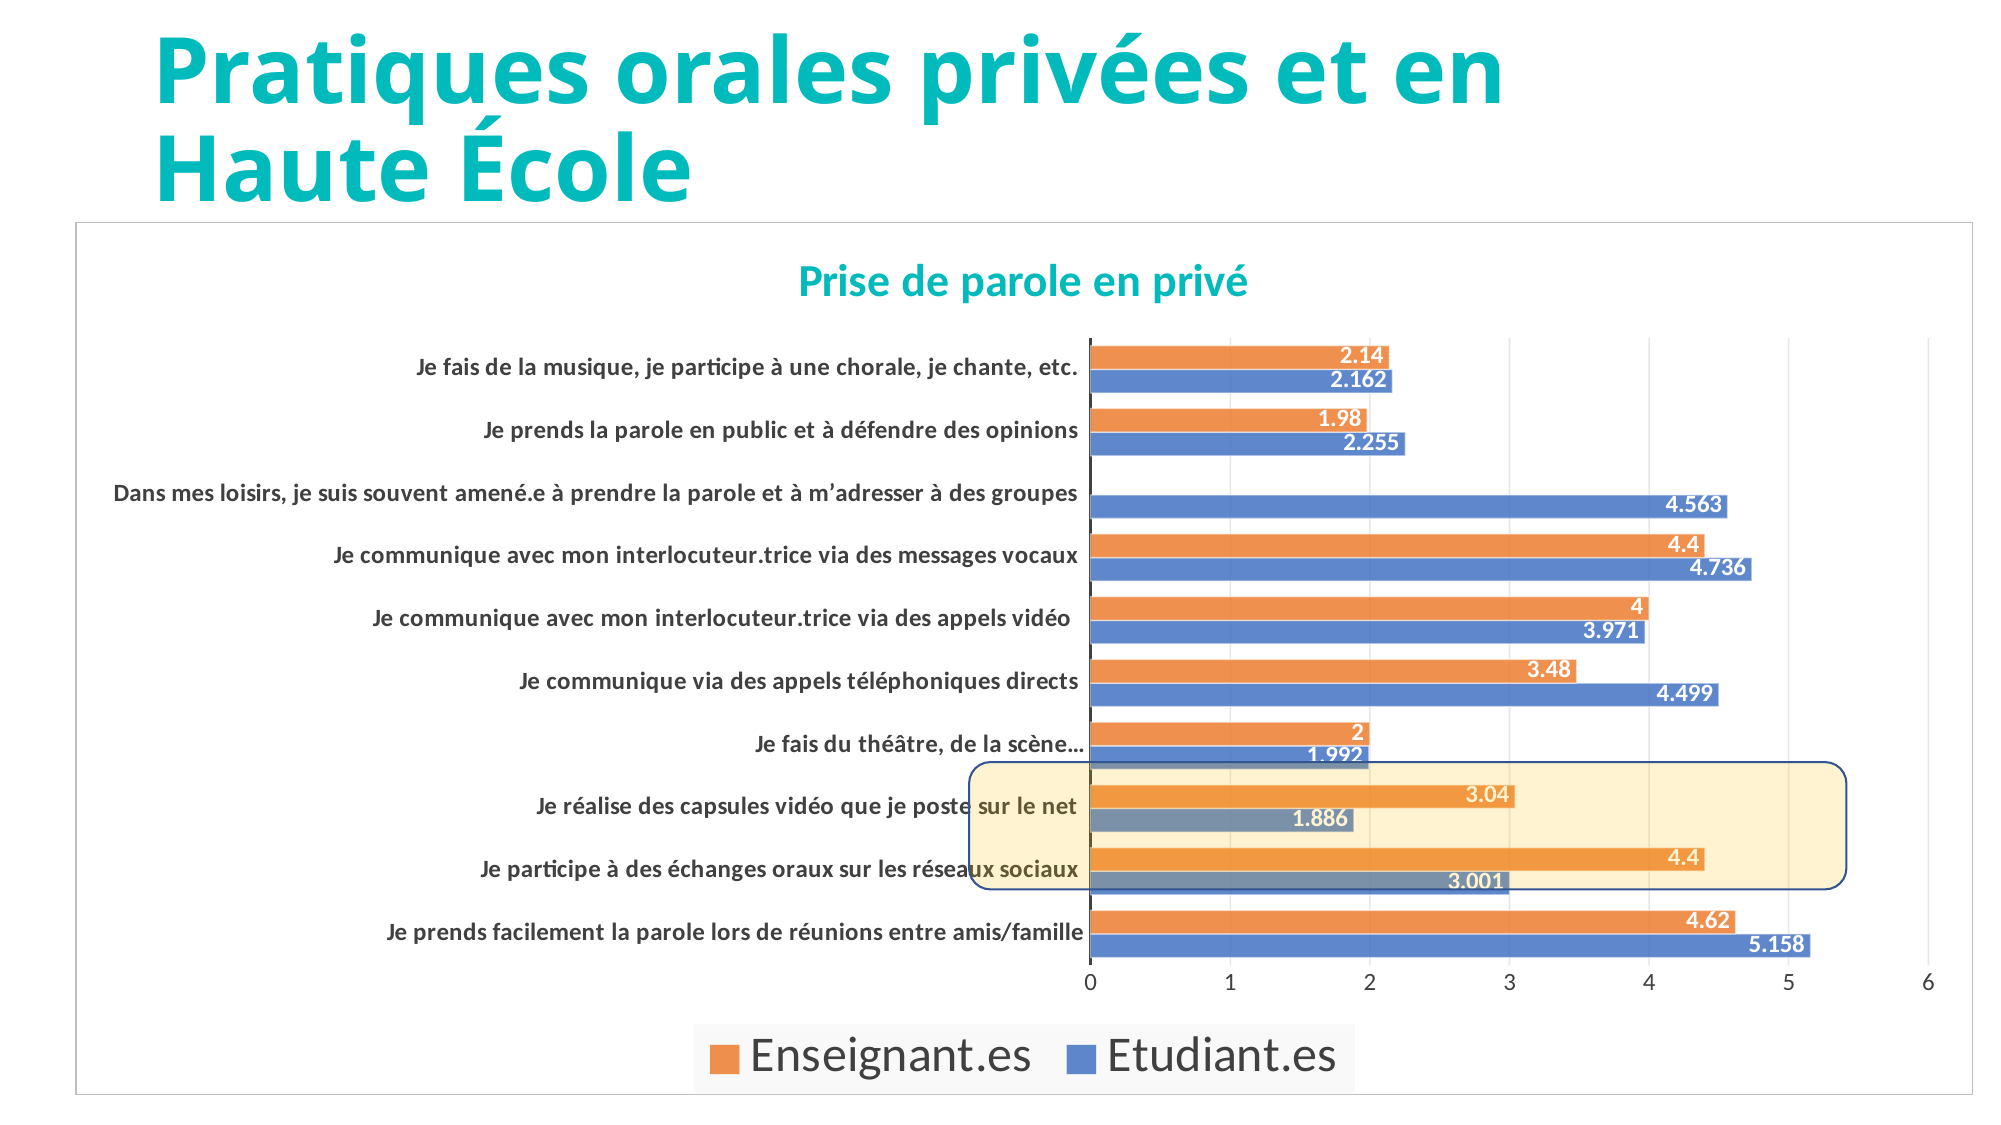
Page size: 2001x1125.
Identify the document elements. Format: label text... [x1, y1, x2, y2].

chart [74, 221, 1974, 1096]
title Pratiques orales privées et en Haute école [137, 59, 1809, 186]
